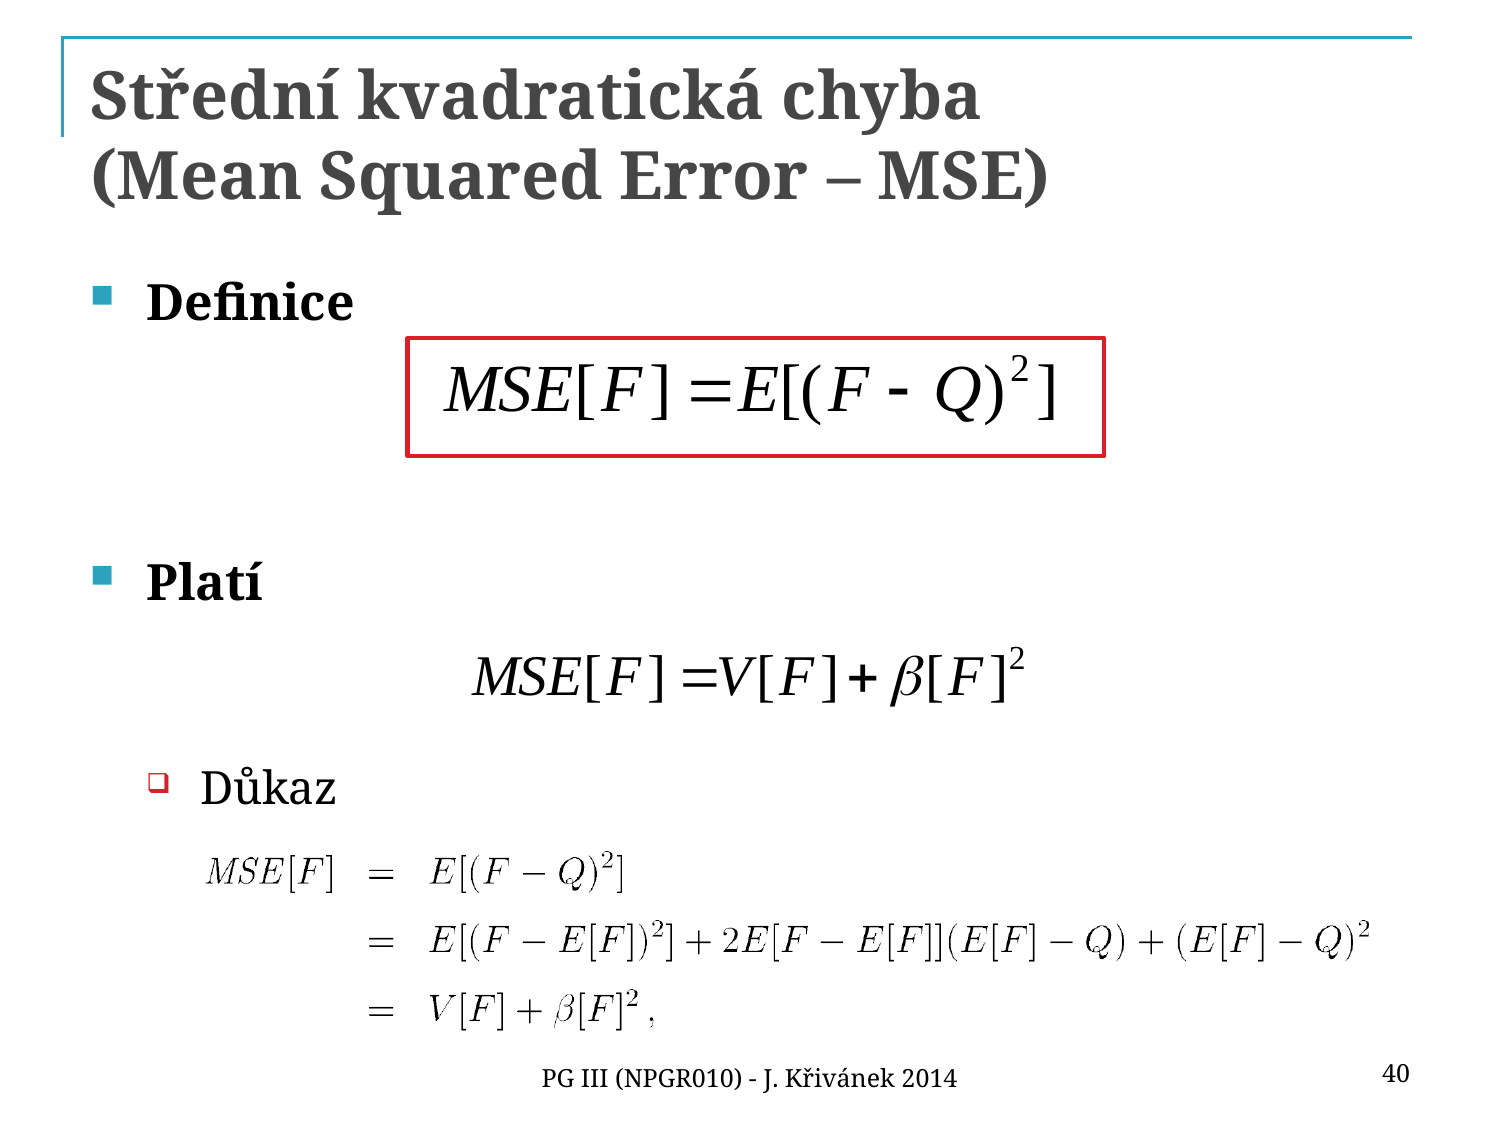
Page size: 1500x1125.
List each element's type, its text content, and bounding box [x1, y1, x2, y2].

slide_number 40 [1074, 1023, 1426, 1100]
text_box [405, 336, 1106, 458]
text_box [432, 337, 1068, 440]
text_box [462, 632, 1038, 720]
list Definice Platí Důkaz [74, 262, 1426, 1006]
footer PG III (NPGR010) - J. Křivánek 2014 [512, 1044, 988, 1101]
picture [188, 838, 1375, 1036]
title Střední kvadratická chyba (Mean Squared Error – MSE) [74, 45, 1426, 233]
